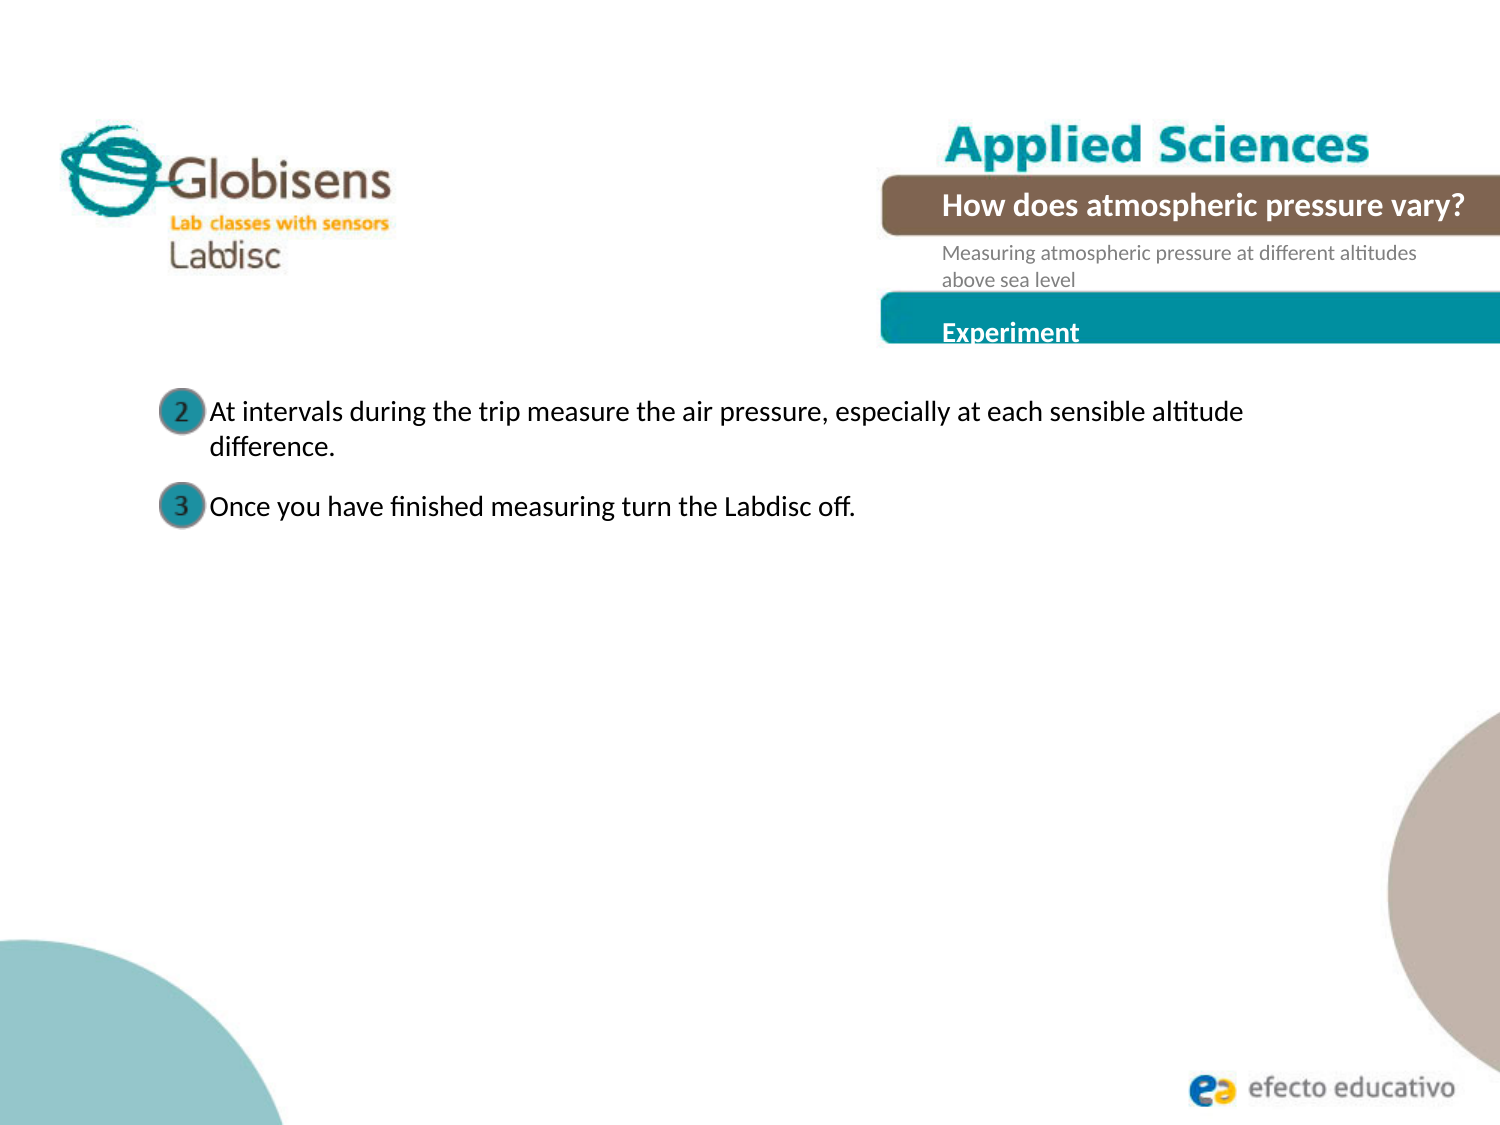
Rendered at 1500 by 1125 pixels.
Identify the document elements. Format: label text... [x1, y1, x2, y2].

picture [0, 0, 1500, 1125]
text_box How does atmospheric pressure vary? [927, 175, 1500, 244]
text_box Measuring atmospheric pressure at different altitudes above sea level [927, 231, 1447, 299]
text_box Experiment [927, 305, 1500, 374]
text_box At intervals during the trip measure the air pressure, especially at each sensible altitude difference. [194, 385, 1282, 470]
text_box Once you have finished measuring turn the Labdisc off. [194, 479, 1282, 530]
